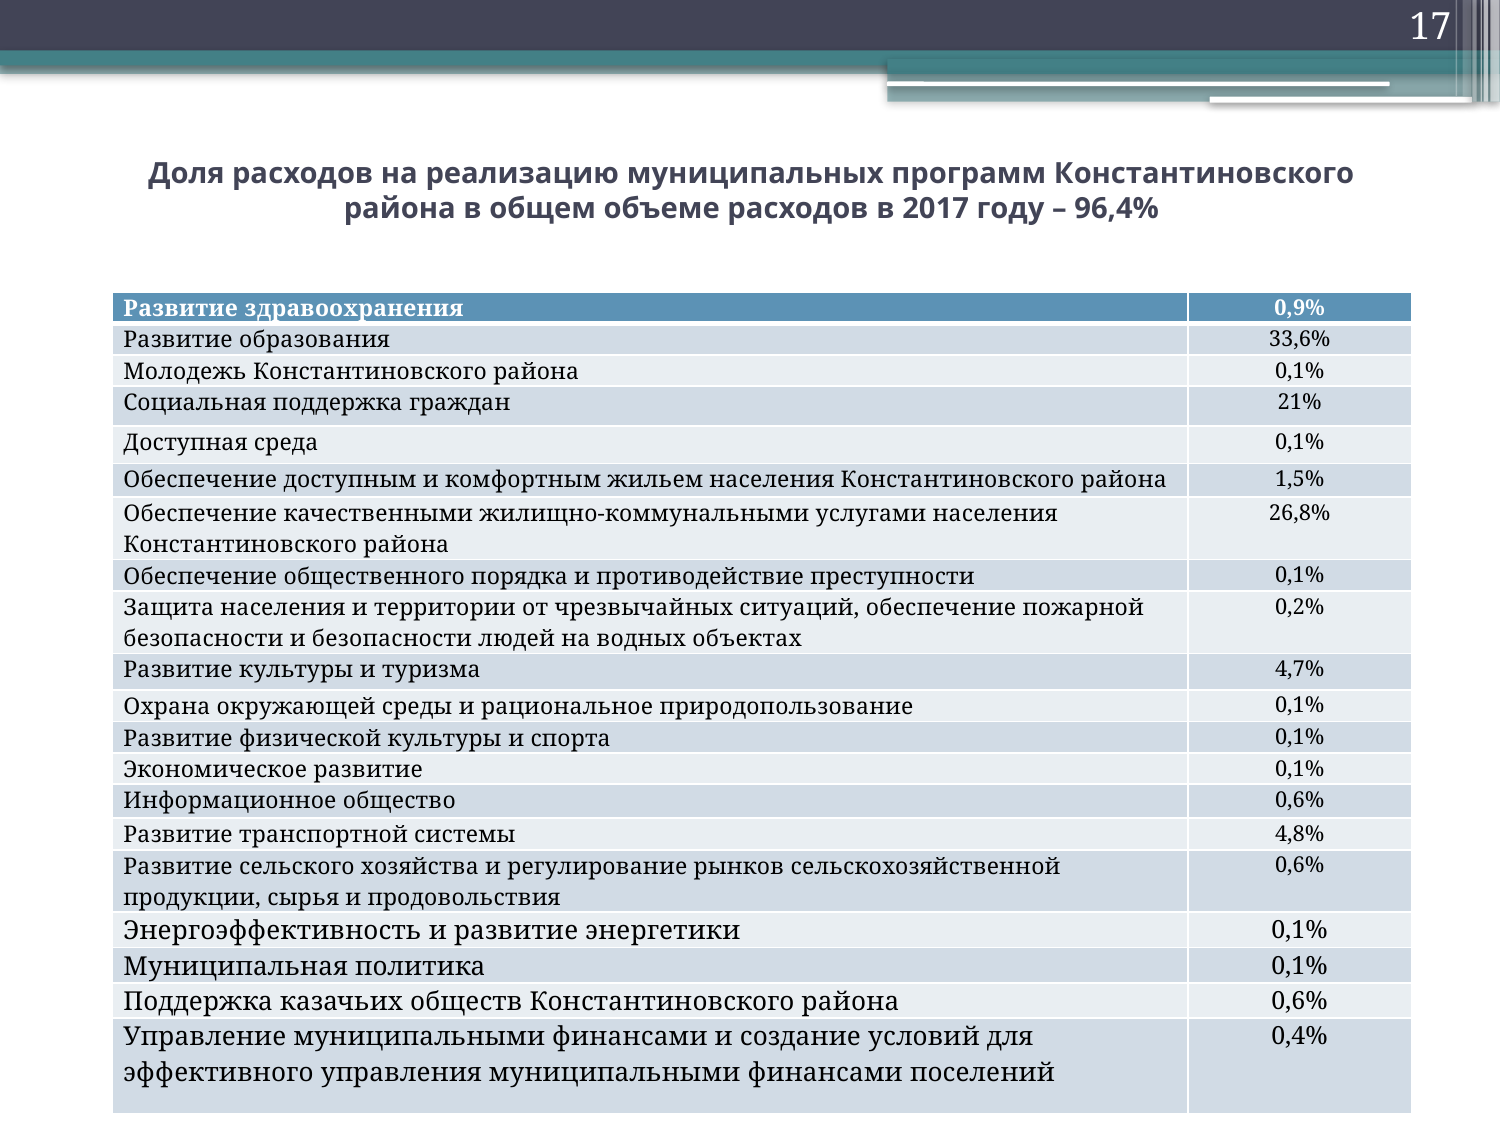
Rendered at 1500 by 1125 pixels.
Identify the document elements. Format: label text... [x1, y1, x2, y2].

table_cell 1,5% [1189, 464, 1411, 496]
table_cell Доступная среда [113, 427, 1187, 463]
table_cell Обеспечение общественного порядка и противодействие преступности [113, 560, 1187, 590]
table_cell Развитие культуры и туризма [113, 654, 1187, 689]
table_cell Развитие физической культуры и спорта [113, 722, 1187, 752]
table_cell 0,1% [1189, 560, 1411, 590]
title Доля расходов на реализацию муниципальных программ Константиновского района в общем объеме расходов в 2017 году – 96,4% [76, 101, 1427, 277]
table_header Развитие здравоохранения [113, 293, 1187, 321]
table_cell 0,1% [1189, 754, 1411, 783]
table_cell 26,8% [1189, 498, 1411, 559]
table_cell 0,4% [1189, 1019, 1411, 1113]
table_cell Управление муниципальными финансами и создание условий для эффективного управления муниципальными финансами поселений [113, 1019, 1187, 1113]
table_cell 0,1% [1189, 913, 1411, 947]
table_cell 0,2% [1189, 592, 1411, 653]
table_cell 0,1% [1189, 427, 1411, 463]
table_cell 0,1% [1189, 948, 1411, 982]
table_cell 0,6% [1189, 785, 1411, 817]
table_cell 0,1% [1189, 691, 1411, 721]
table_cell Защита населения и территории от чрезвычайных ситуаций, обеспечение пожарной безопасности и безопасности людей на водных объектах [113, 592, 1187, 653]
slide_number 17 [1341, 0, 1466, 61]
table_cell Энергоэффективность и развитие энергетики [113, 913, 1187, 947]
table_header 0,9% [1189, 293, 1411, 321]
table_cell 0,6% [1189, 851, 1411, 911]
table_cell Охрана окружающей среды и рациональное природопользование [113, 691, 1187, 721]
table_cell 4,8% [1189, 819, 1411, 849]
table_cell 4,7% [1189, 654, 1411, 689]
table_cell Развитие транспортной системы [113, 819, 1187, 849]
table_cell Информационное общество [113, 785, 1187, 817]
table_cell Экономическое развитие [113, 754, 1187, 783]
table_cell Развитие сельского хозяйства и регулирование рынков сельскохозяйственной продукции, сырья и продовольствия [113, 851, 1187, 911]
table_cell 33,6% [1189, 326, 1411, 354]
table_cell Социальная поддержка граждан [113, 387, 1187, 425]
table_cell 0,1% [1189, 356, 1411, 385]
table_cell Обеспечение качественными жилищно-коммунальными услугами населения Константиновского района [113, 498, 1187, 559]
table_cell Молодежь Константиновского района [113, 356, 1187, 385]
table_cell Развитие образования [113, 326, 1187, 354]
table_cell Муниципальная политика [113, 948, 1187, 982]
table_cell Поддержка казачьих обществ Константиновского района [113, 984, 1187, 1017]
table_cell 21% [1189, 387, 1411, 425]
table_cell 0,1% [1189, 722, 1411, 752]
table_cell Обеспечение доступным и комфортным жильем населения Константиновского района [113, 464, 1187, 496]
table_cell 0,6% [1189, 984, 1411, 1017]
